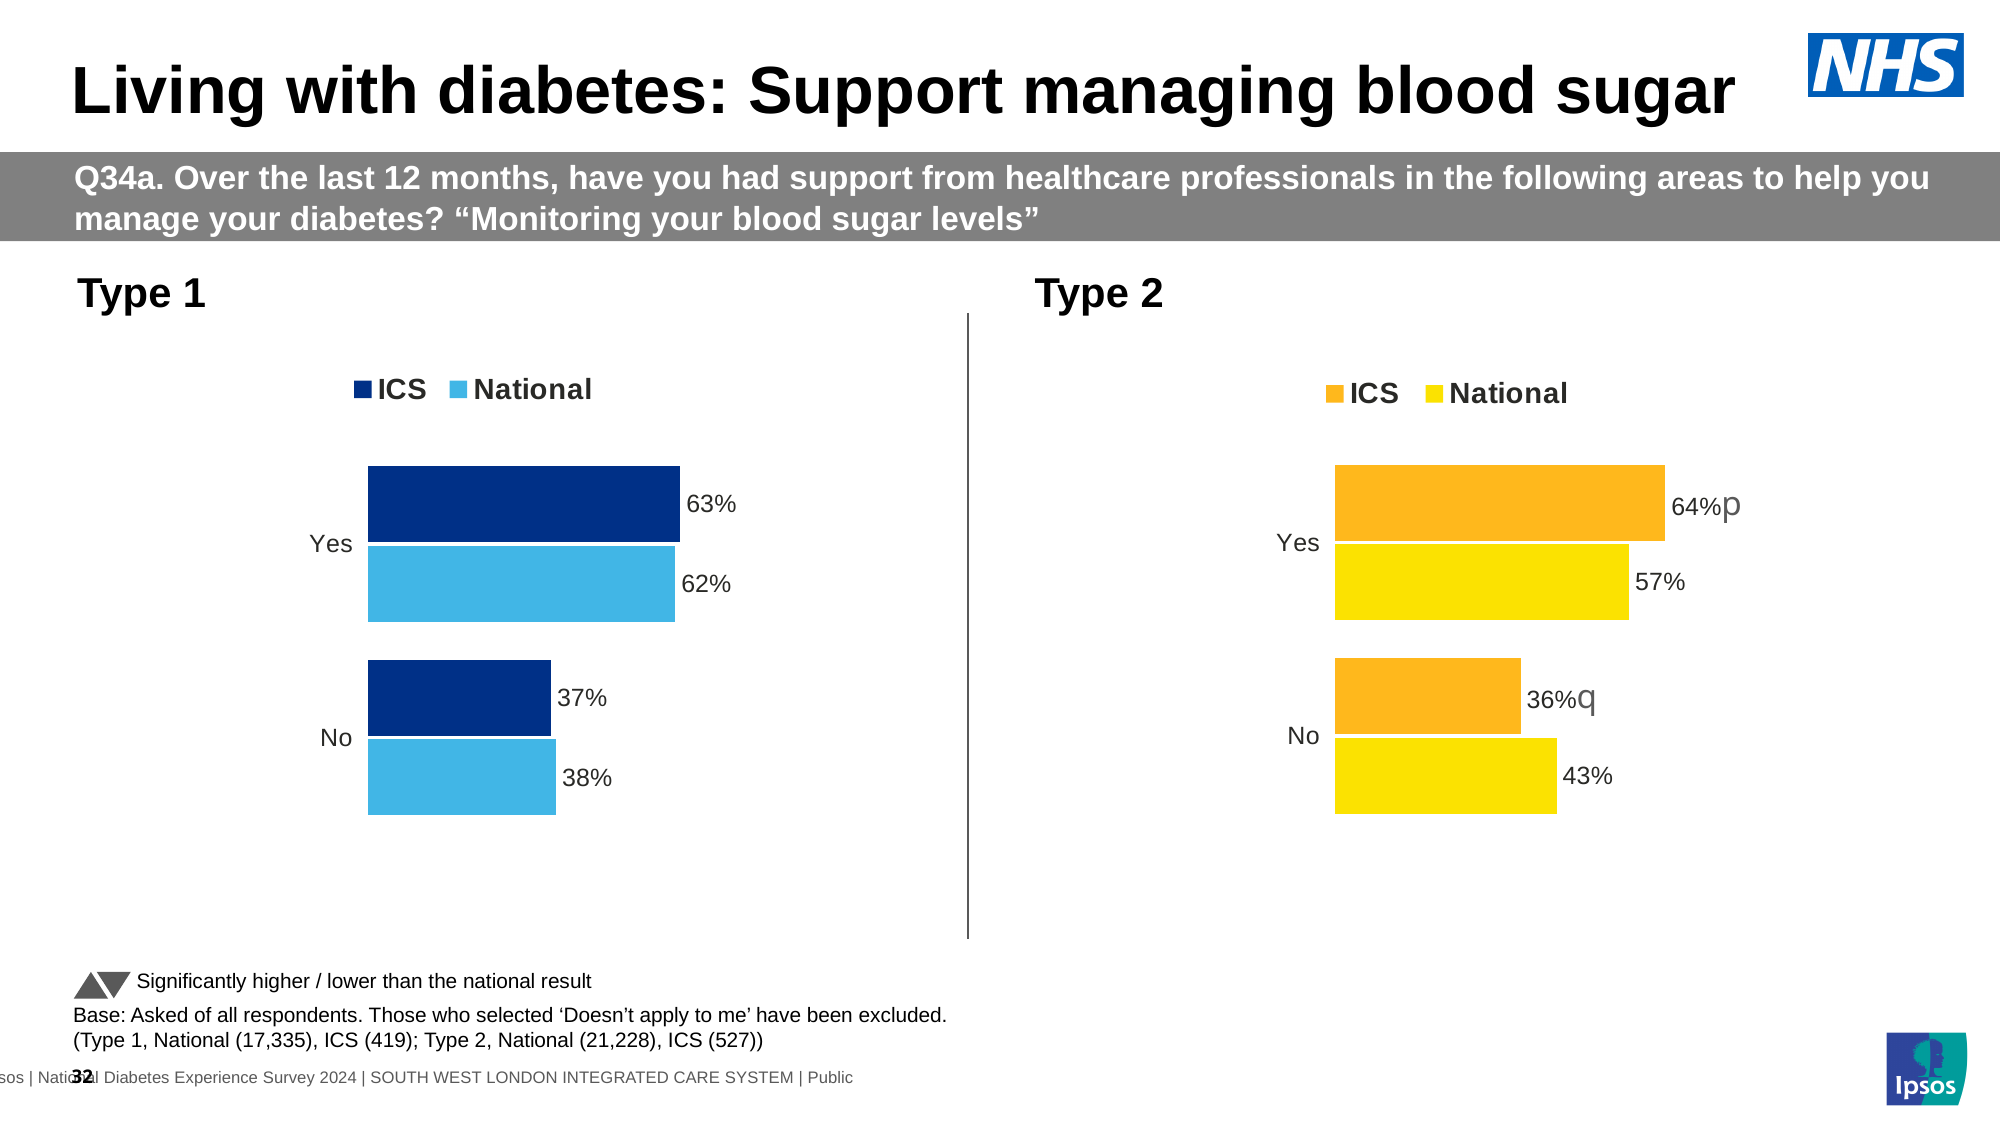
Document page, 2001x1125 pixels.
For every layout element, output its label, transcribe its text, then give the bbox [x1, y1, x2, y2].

slide_number 32 [71, 1030, 122, 1090]
text_box Type 2 [922, 265, 1276, 316]
text_box Type 1 [0, 265, 319, 316]
chart [1053, 355, 1964, 855]
picture [1886, 1032, 1968, 1106]
text_box Q34a. Over the last 12 months, have you had support from healthcare professionals in the following areas to help you manage your diabetes? “Monitoring your blood sugar levels” [0, 152, 2000, 242]
text_box [94, 970, 122, 1001]
picture [1807, 33, 1964, 97]
text_box Base: Asked of all respondents. Those who selected ‘Doesn’t apply to me’ have been excluded. (Type 1, National (17,335), ICS (419); Type 2, National (21,228), ICS (527)) [73, 1001, 1886, 1052]
text_box [71, 970, 110, 1000]
table_header Significantly higher / lower than the national result [122, 963, 648, 1001]
chart [96, 355, 969, 855]
title Living with diabetes: Support managing blood sugar [71, 32, 1809, 124]
